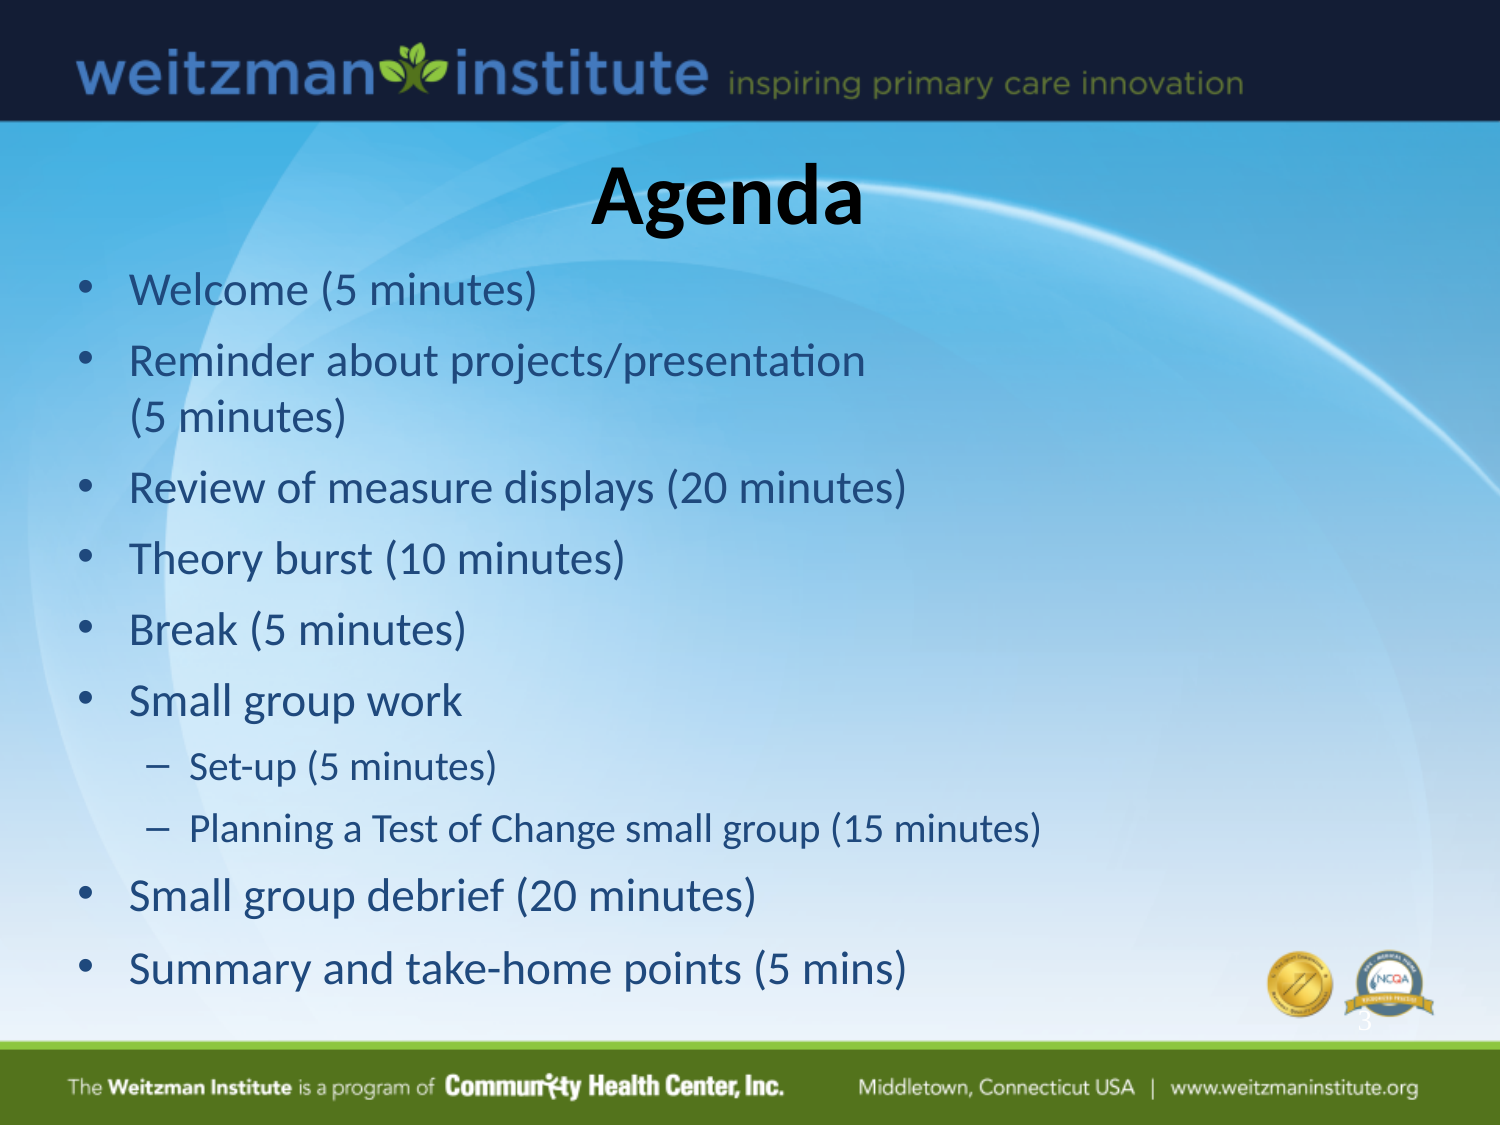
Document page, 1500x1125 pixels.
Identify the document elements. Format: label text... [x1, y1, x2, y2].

picture [0, 0, 1500, 1125]
text_box 3 [1074, 994, 1388, 1070]
list Welcome (5 minutes) Reminder about projects/presentation (5 minutes) Review of measure displays (20 minutes) Theory burst (10 minutes) Break (5 minutes) Small group work Set-up (5 minutes) Planning a Test of Change small group (15 minutes) Small group debrief (20 minutes) Summary and take-home points (5 mins) [62, 250, 1476, 1011]
title Agenda [87, 129, 1370, 250]
